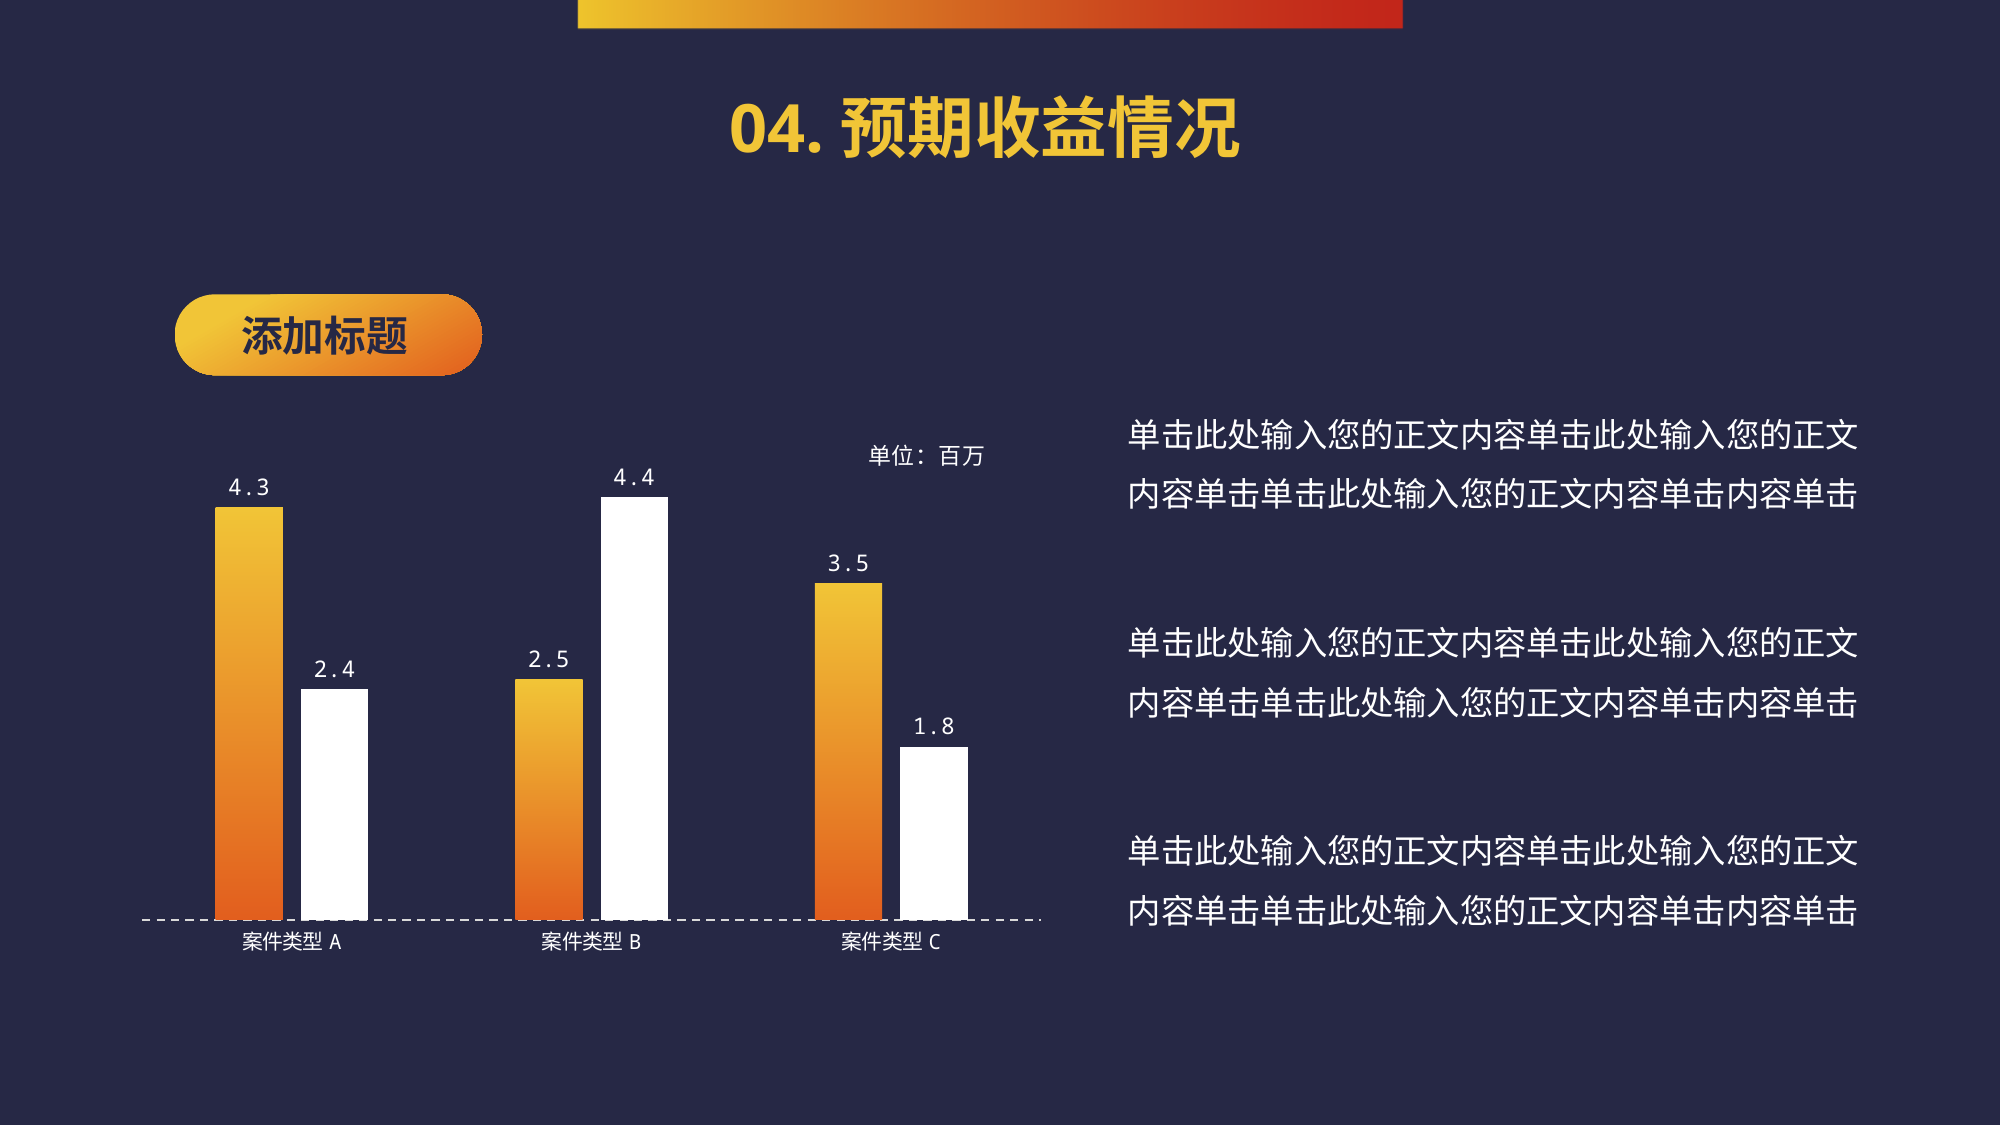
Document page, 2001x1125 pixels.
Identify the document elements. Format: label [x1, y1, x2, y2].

chart [125, 294, 1058, 1024]
picture [0, 0, 2000, 1125]
